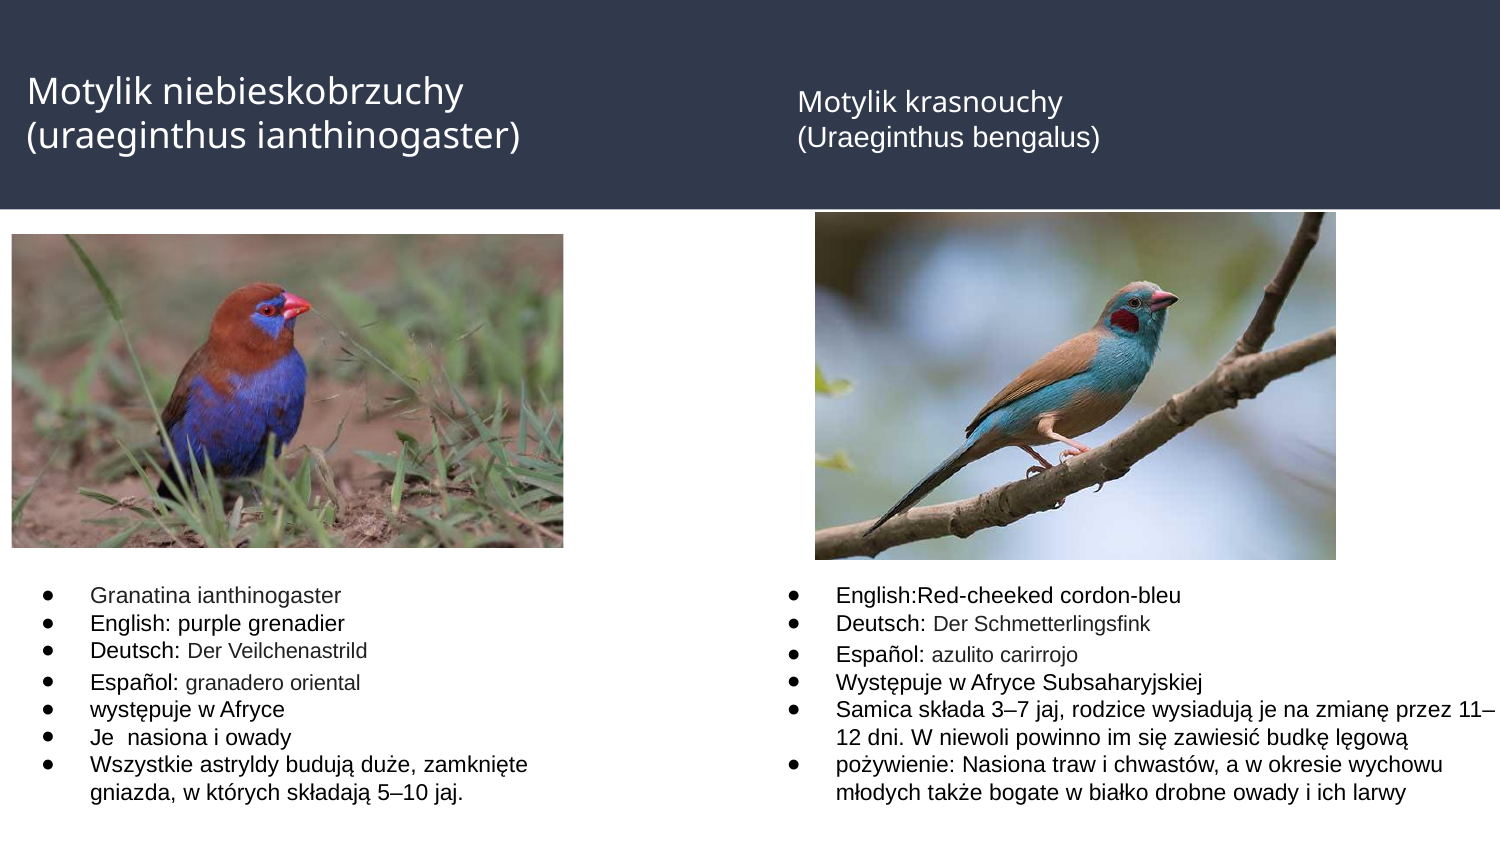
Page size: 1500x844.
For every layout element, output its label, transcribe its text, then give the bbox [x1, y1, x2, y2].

text_box English:Red-cheeked cordon-bleu Deutsch: Der Schmetterlingsfink Español: azulito carirrojo Występuje w Afryce Subsaharyjskiej Samica składa 3–7 jaj, rodzice wysiadują je na zmianę przez 11–12 dni. W niewoli powinno im się zawiesić budkę lęgową pożywienie: Nasiona traw i chwastów, a w okresie wychowu młodych także bogate w białko drobne owady i ich larwy [745, 565, 1500, 820]
text_box Motylik krasnouchy (Uraeginthus bengalus) [782, 68, 1182, 169]
text_box Granatina ianthinogaster English: purple grenadier Deutsch: Der Veilchenastrild Español: granadero oriental występuje w Afryce Je nasiona i owady Wszystkie astryldy budują duże, zamknięte gniazda, w których składają 5–10 jaj. [0, 565, 564, 820]
title Motylik niebieskobrzuchy (uraeginthus ianthinogaster) [11, 52, 641, 172]
picture [814, 212, 1337, 560]
picture [11, 233, 564, 548]
